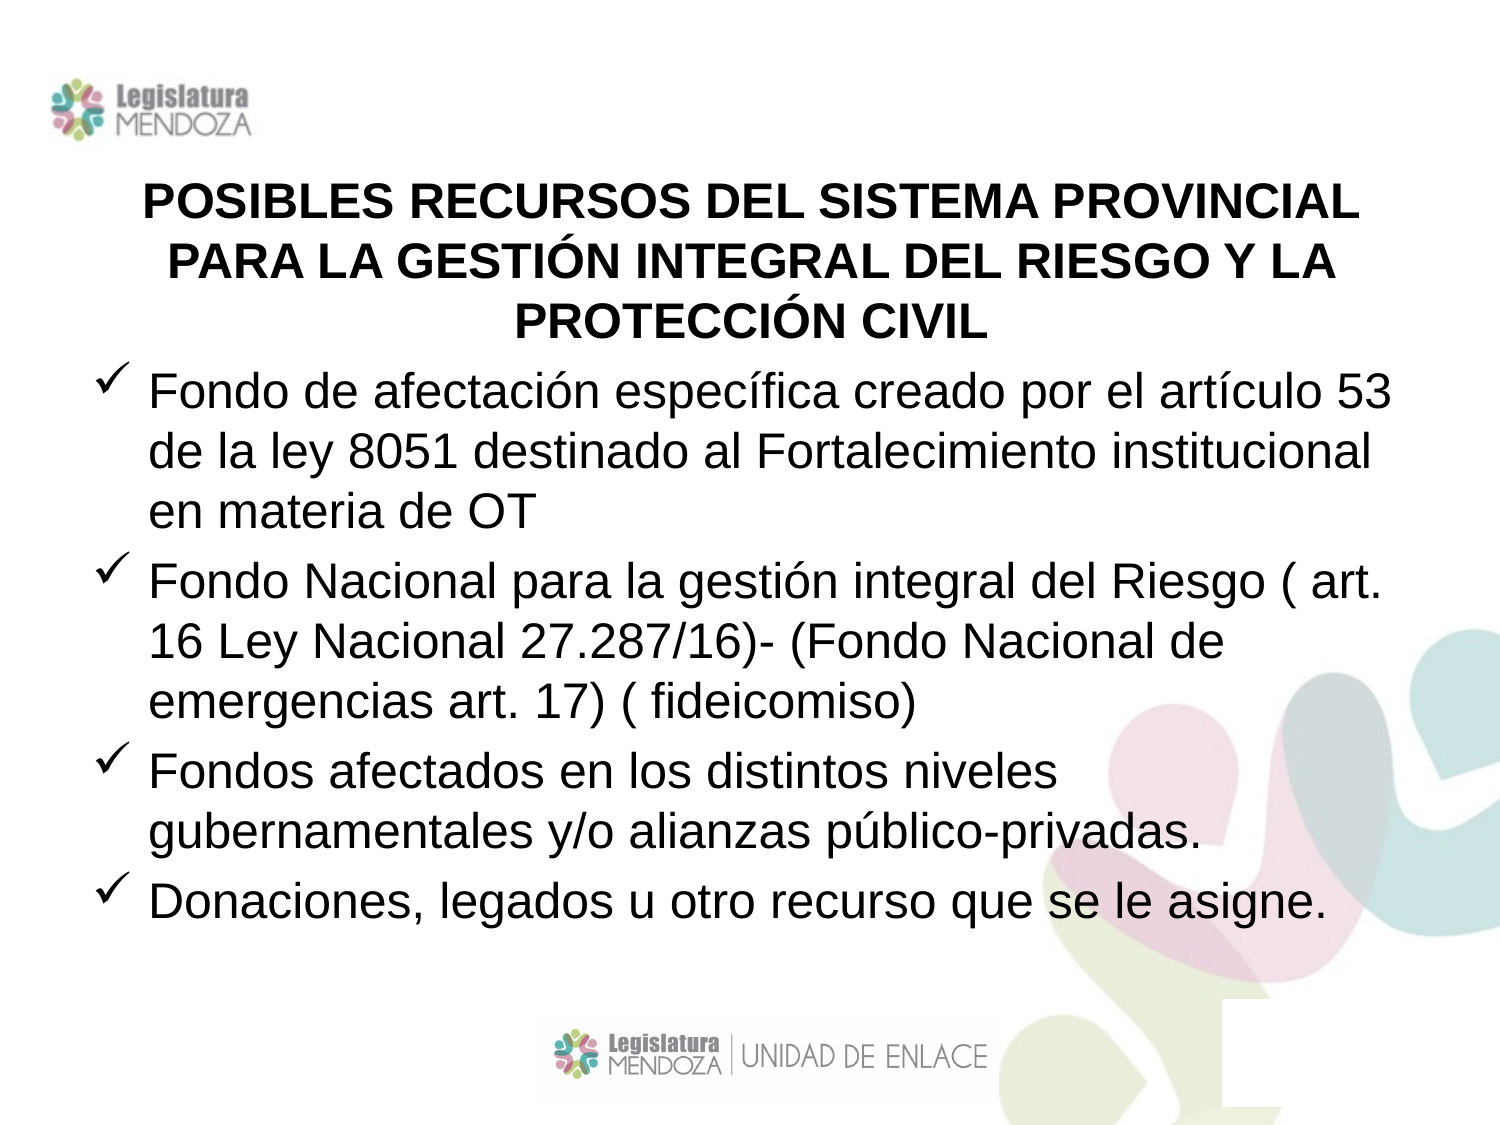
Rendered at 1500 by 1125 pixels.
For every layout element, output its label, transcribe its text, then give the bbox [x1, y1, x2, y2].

list POSIBLES RECURSOS DEL SISTEMA PROVINCIAL PARA LA GESTIÓN INTEGRAL DEL RIESGO Y LA PROTECCIÓN CIVIL Fondo de afectación específica creado por el artículo 53 de la ley 8051 destinado al Fortalecimiento institucional en materia de OT Fondo Nacional para la gestión integral del Riesgo ( art. 16 Ley Nacional 27.287/16)- (Fondo Nacional de emergencias art. 17) ( fideicomiso) Fondos afectados en los distintos niveles gubernamentales y/o alianzas público-privadas. Donaciones, legados u otro recurso que se le asigne. [76, 160, 1428, 999]
picture [0, 0, 1500, 1125]
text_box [536, 999, 1489, 1107]
